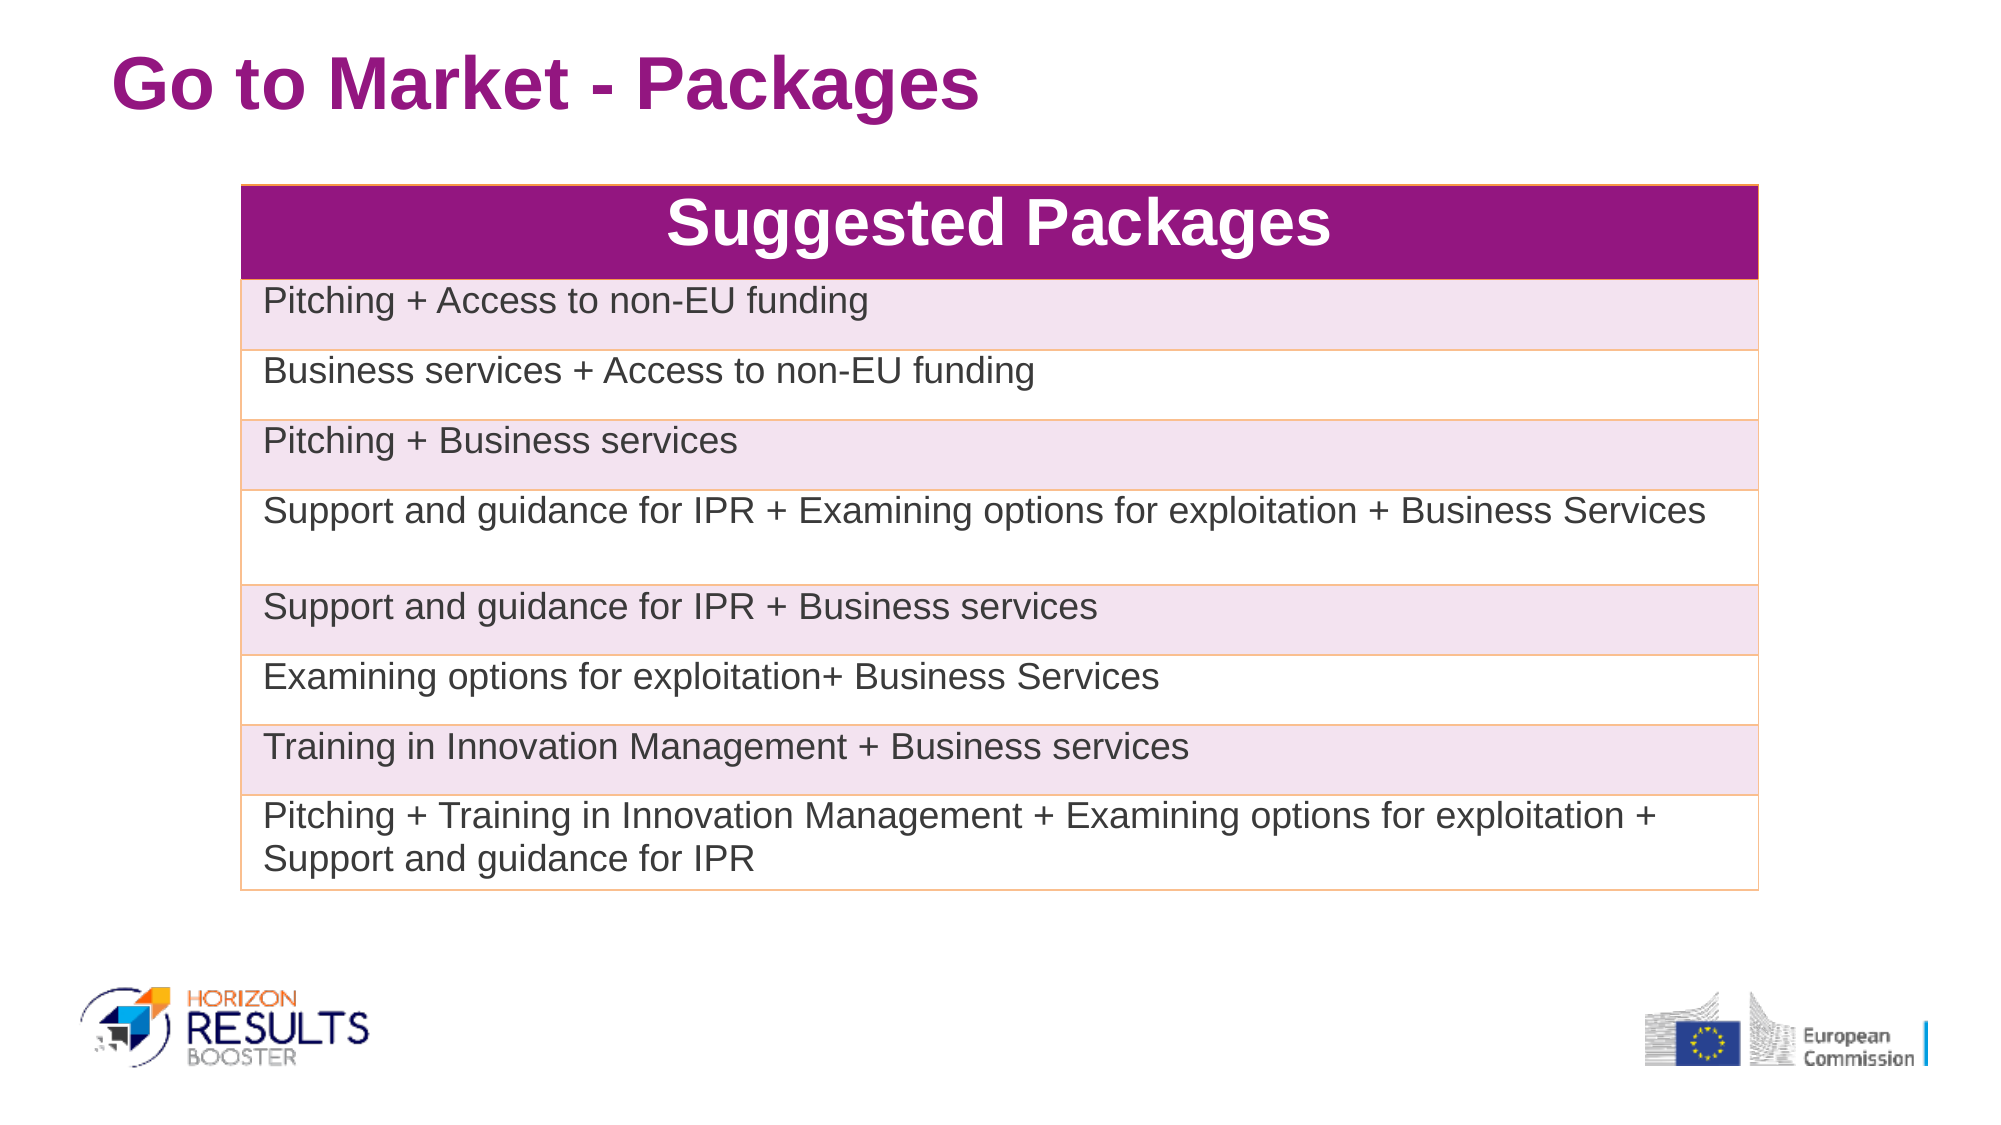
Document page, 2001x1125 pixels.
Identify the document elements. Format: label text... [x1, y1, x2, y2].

picture [62, 972, 387, 1085]
table_cell Pitching + Business services [242, 421, 1758, 489]
table_cell Pitching + Access to non-EU funding [242, 280, 1758, 349]
table_cell Support and guidance for IPR + Examining options for exploitation + Business Services [242, 491, 1758, 584]
picture [1645, 991, 1928, 1066]
title Go to Market - Packages [96, 29, 1904, 126]
table_cell Support and guidance for IPR + Business services [242, 586, 1758, 654]
table_cell Business services + Access to non-EU funding [242, 351, 1758, 419]
table_cell Pitching + Training in Innovation Management + Examining options for exploitation + Support and guidance for IPR [242, 796, 1758, 889]
table_cell Examining options for exploitation+ Business Services [242, 656, 1758, 724]
table_cell Training in Innovation Management + Business services [242, 726, 1758, 794]
table_header Suggested Packages [241, 186, 1758, 279]
